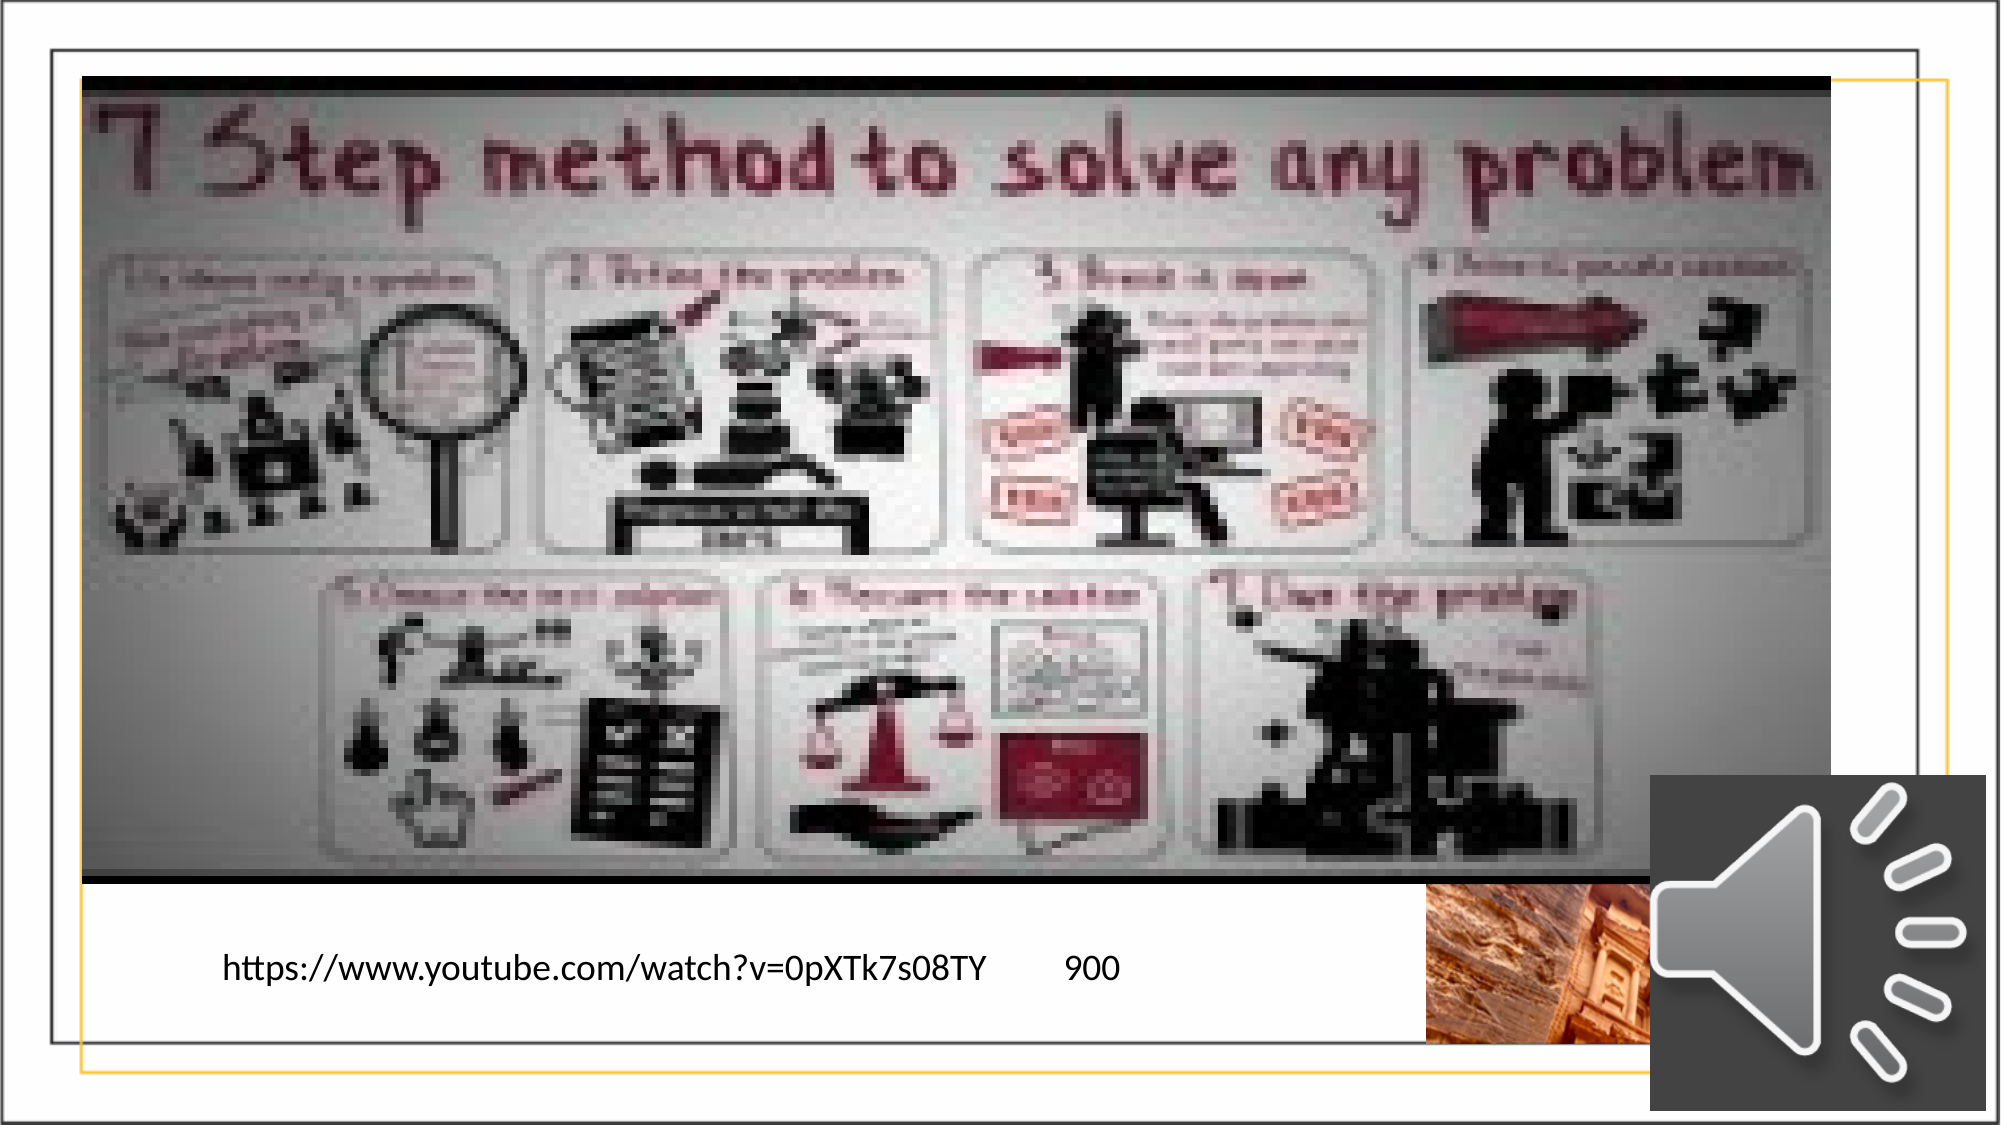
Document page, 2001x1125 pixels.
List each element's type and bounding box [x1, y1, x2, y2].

text_box [81, 75, 1832, 885]
picture [0, 0, 2001, 1125]
